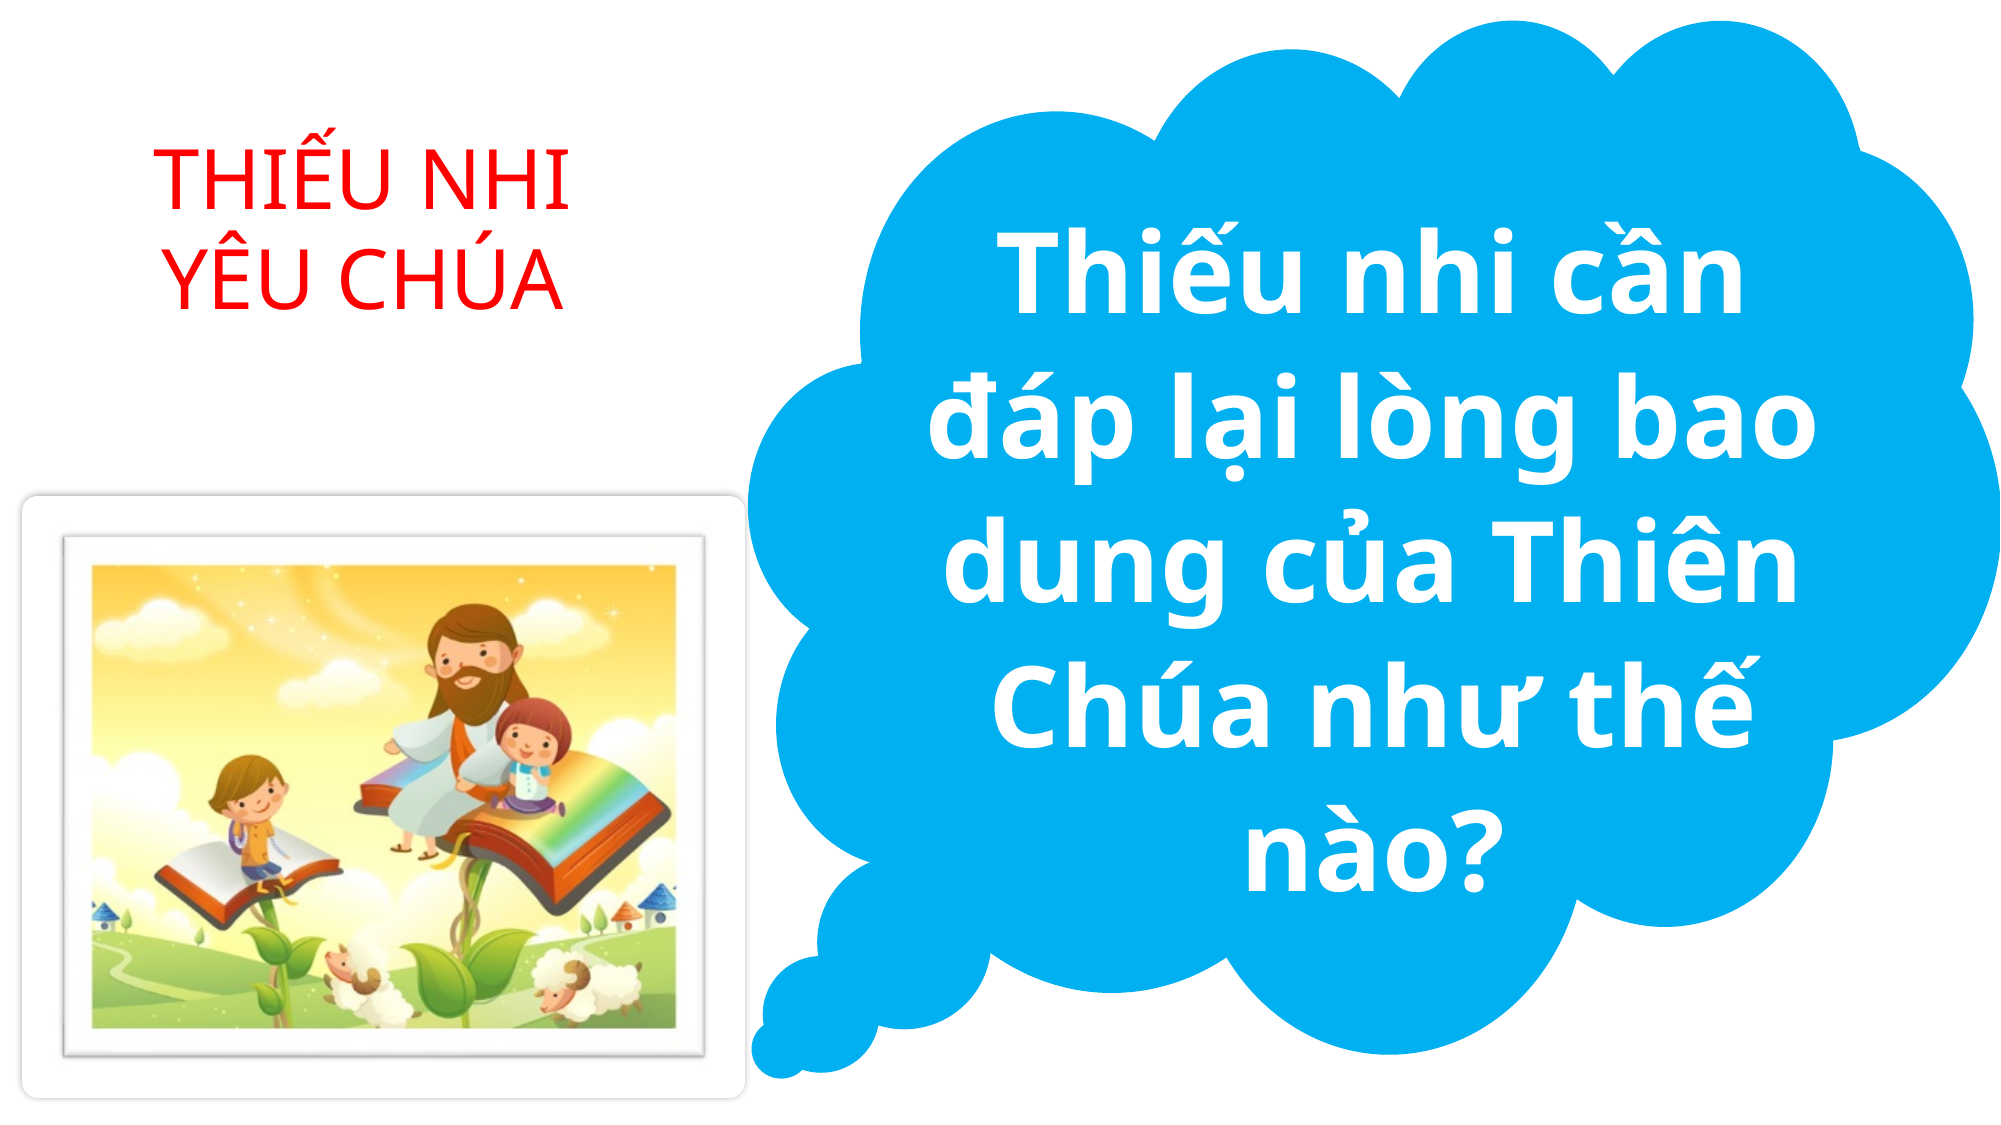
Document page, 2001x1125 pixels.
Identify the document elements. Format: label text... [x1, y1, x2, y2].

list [53, 526, 714, 1067]
text_box THIẾU NHI YÊU CHÚA [127, 118, 598, 334]
text_box Thiếu nhi cần đáp lại lòng bao dung của Thiên Chúa như thế nào? [873, 184, 1872, 922]
text_box [1626, 922, 1704, 927]
text_box [747, 252, 1570, 1079]
text_box [910, 20, 2000, 730]
